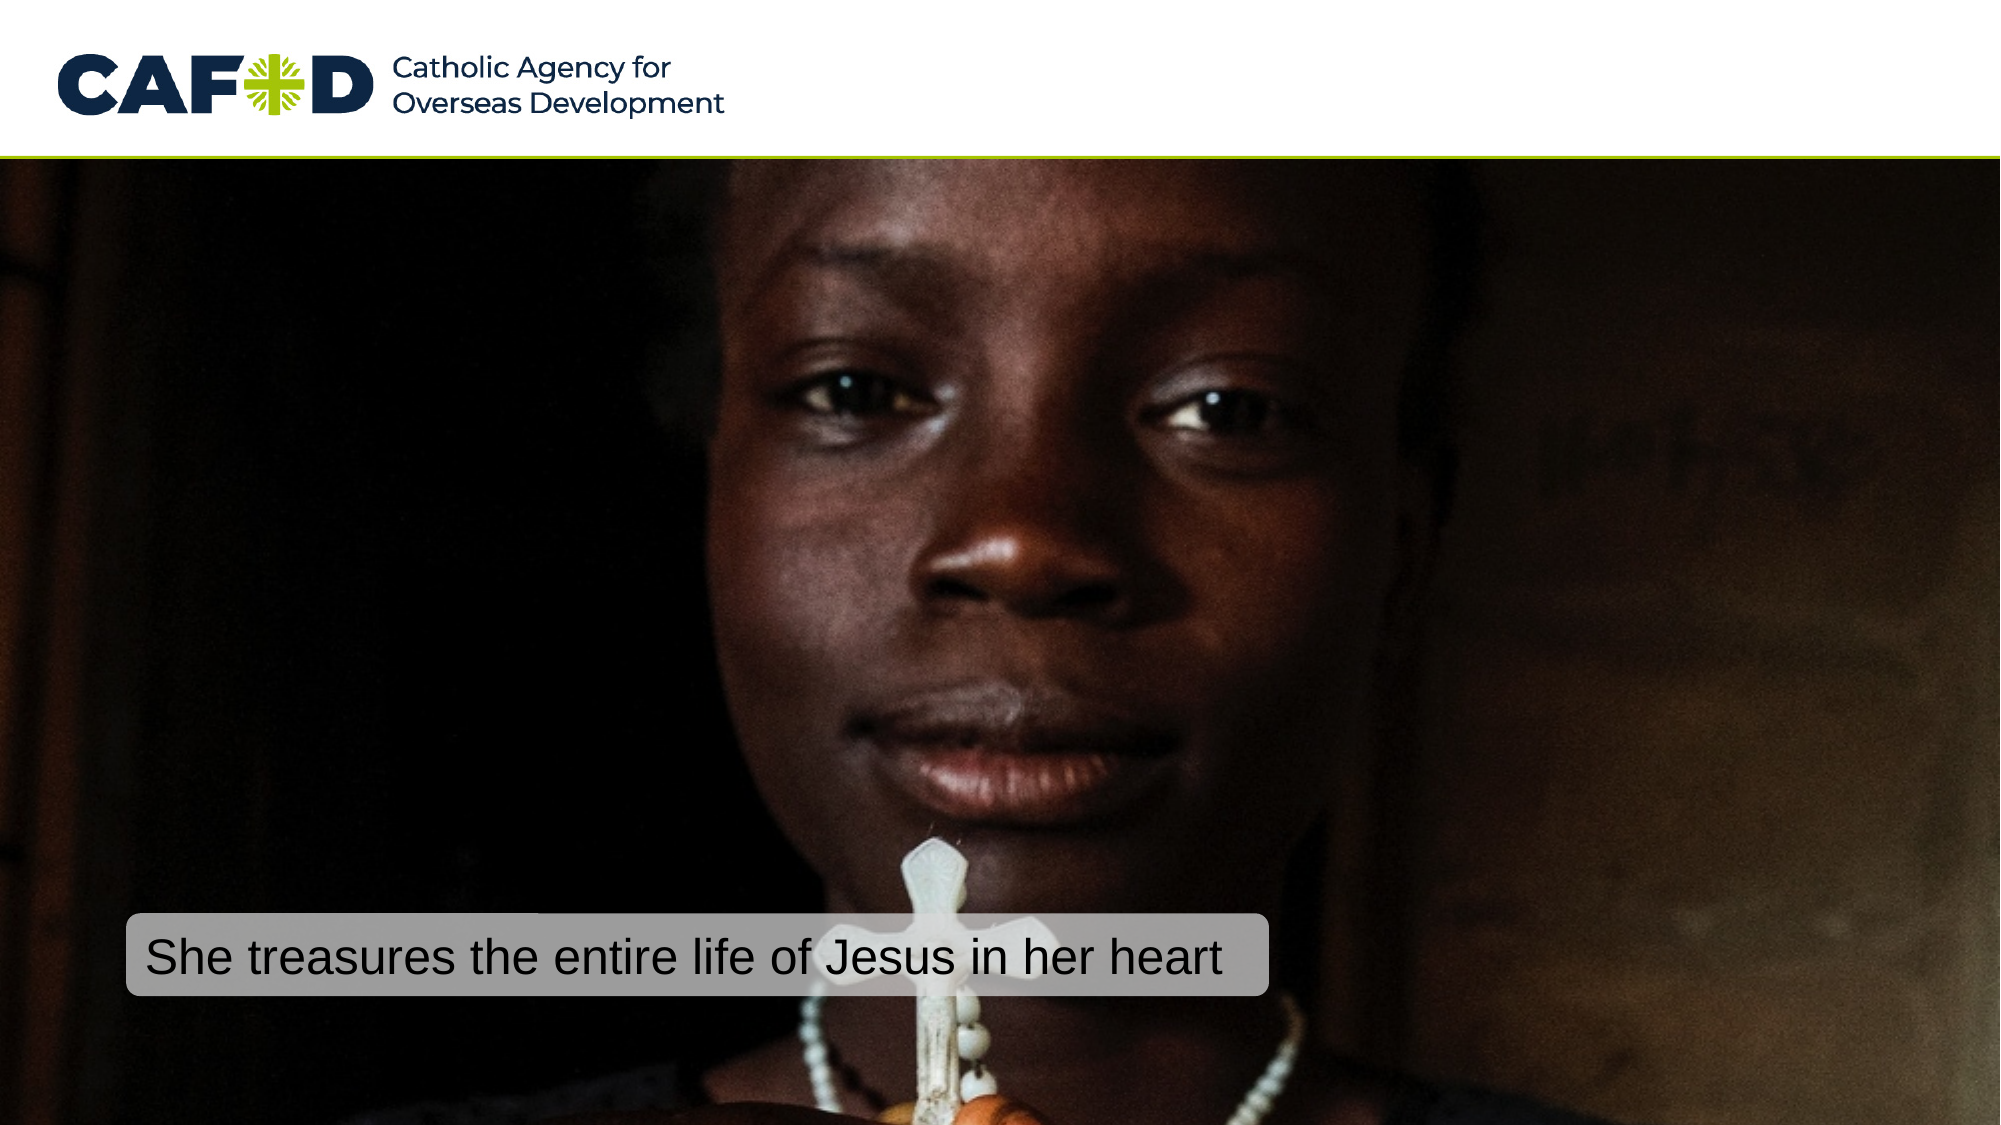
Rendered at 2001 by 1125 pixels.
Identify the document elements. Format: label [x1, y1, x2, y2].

picture [54, 51, 729, 120]
picture [0, 159, 2000, 1125]
